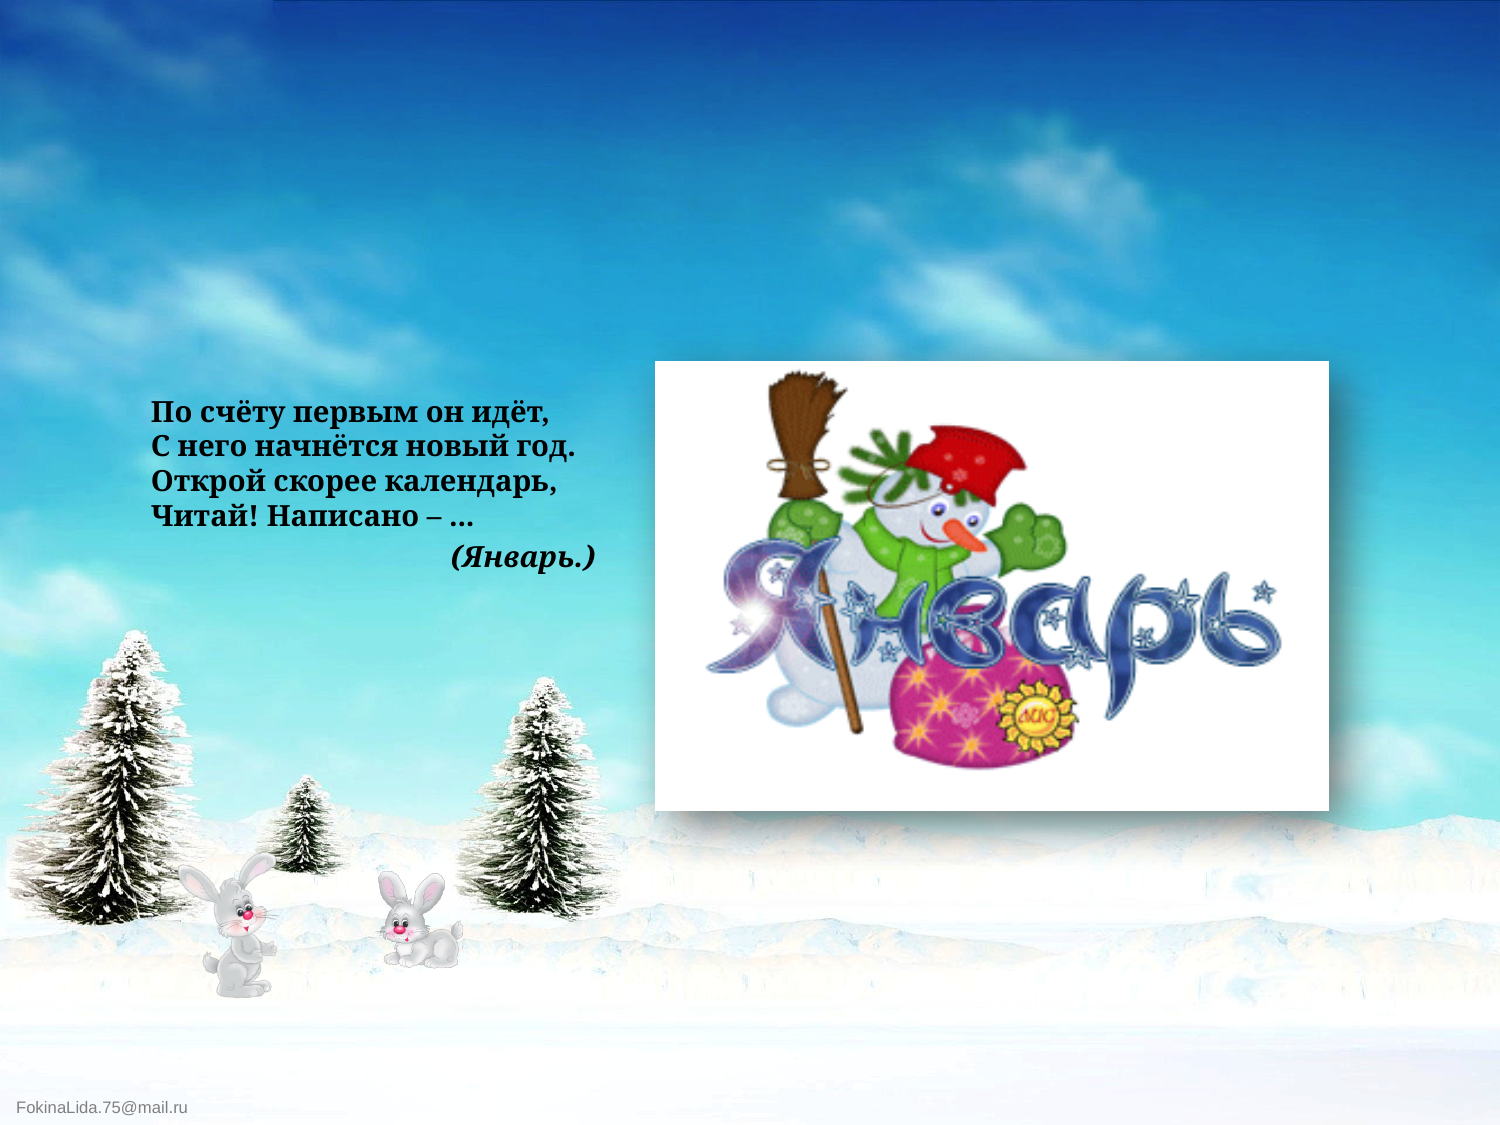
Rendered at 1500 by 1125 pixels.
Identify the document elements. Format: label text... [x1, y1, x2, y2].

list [655, 361, 1329, 811]
list По счёту первым он идёт, С него начнётся новый год. Открой скорее календарь, Читай! Написано – ... (Январь.) [135, 385, 630, 1077]
picture [0, 0, 1500, 1125]
